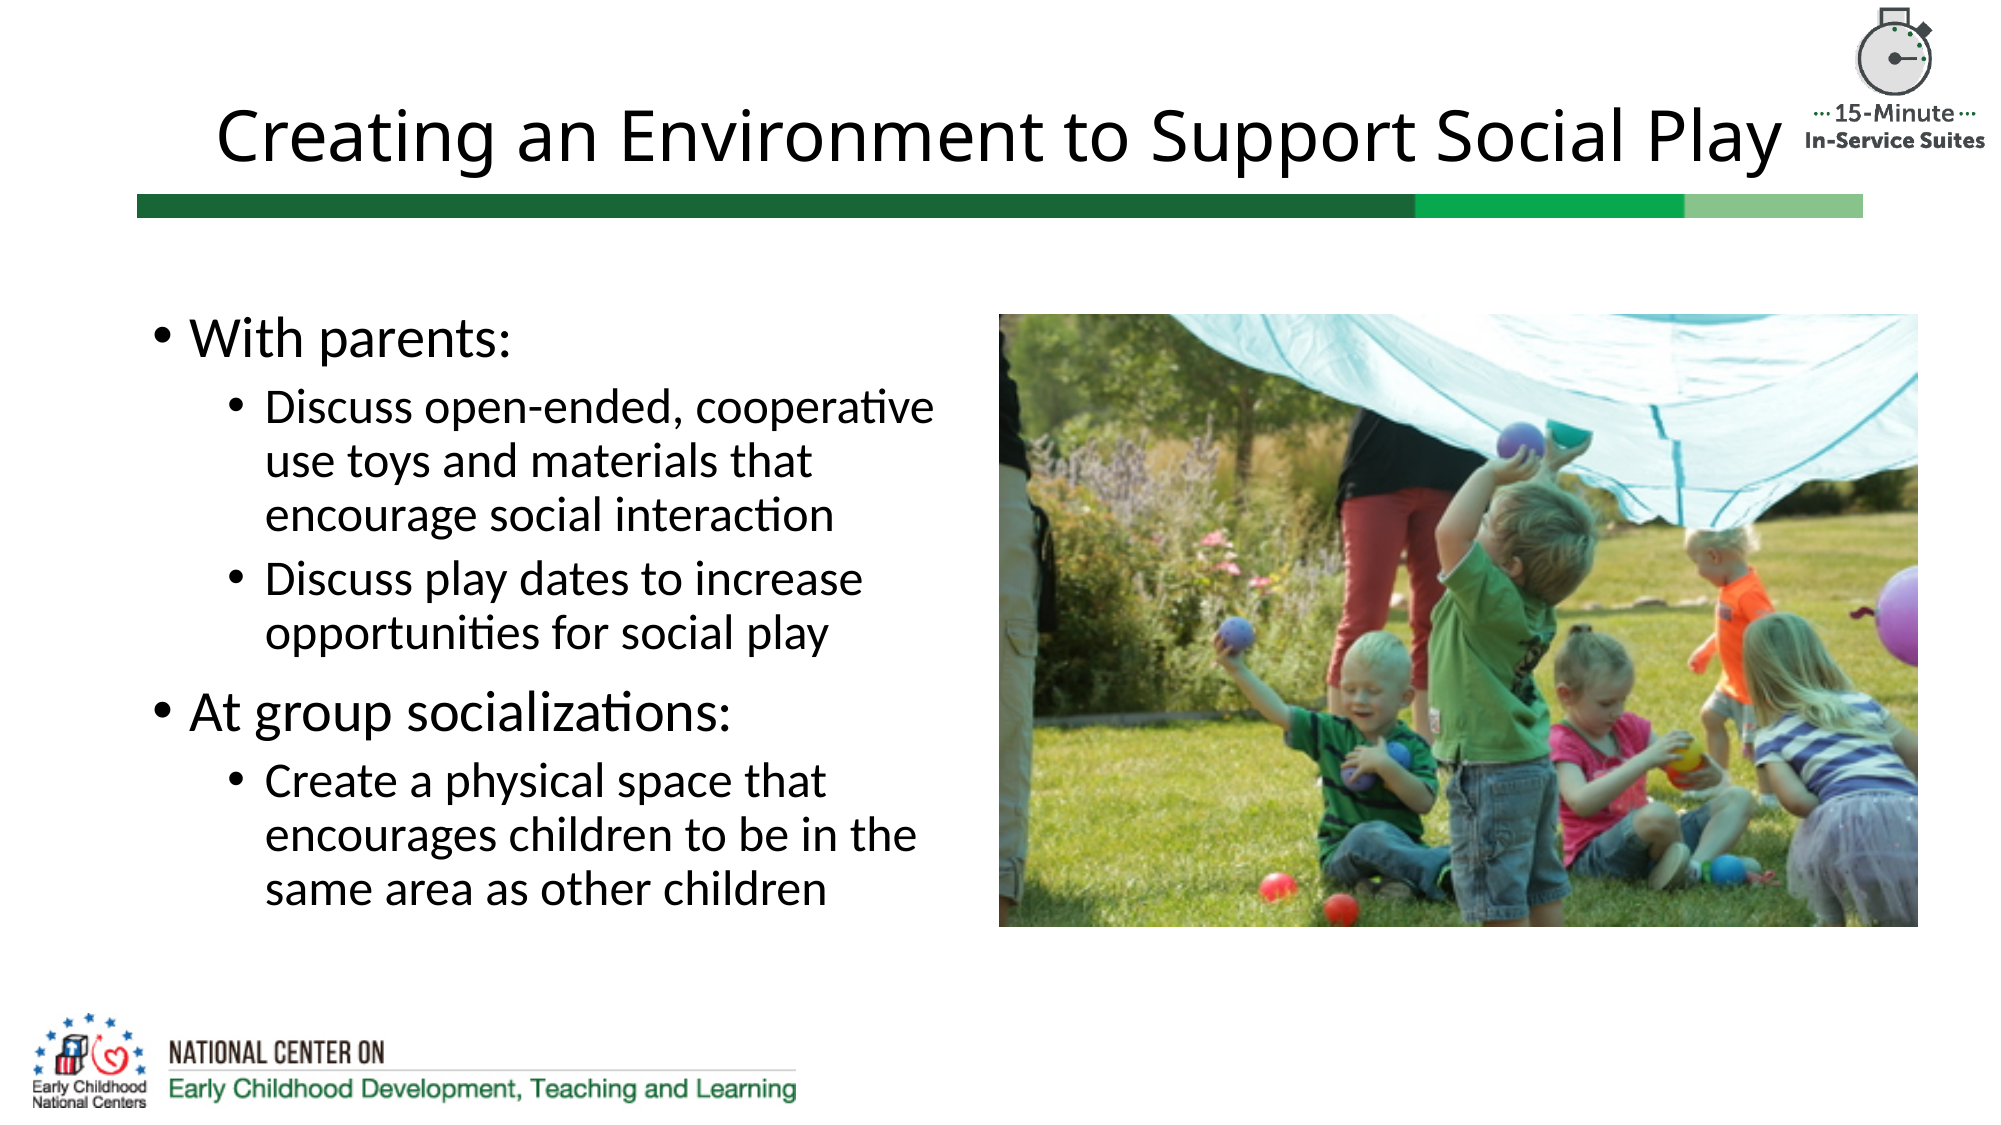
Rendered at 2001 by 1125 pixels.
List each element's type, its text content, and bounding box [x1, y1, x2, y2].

picture [1790, 0, 1999, 161]
picture [33, 1013, 796, 1108]
title Creating an Environment to Support Social Play [137, 59, 1863, 218]
list With parents: Discuss open-ended, cooperative use toys and materials that encourage social interaction Discuss play dates to increase opportunities for social play At group socializations: Create a physical space that encourages children to be in the same area as other children [137, 299, 988, 1014]
picture [999, 314, 1918, 927]
